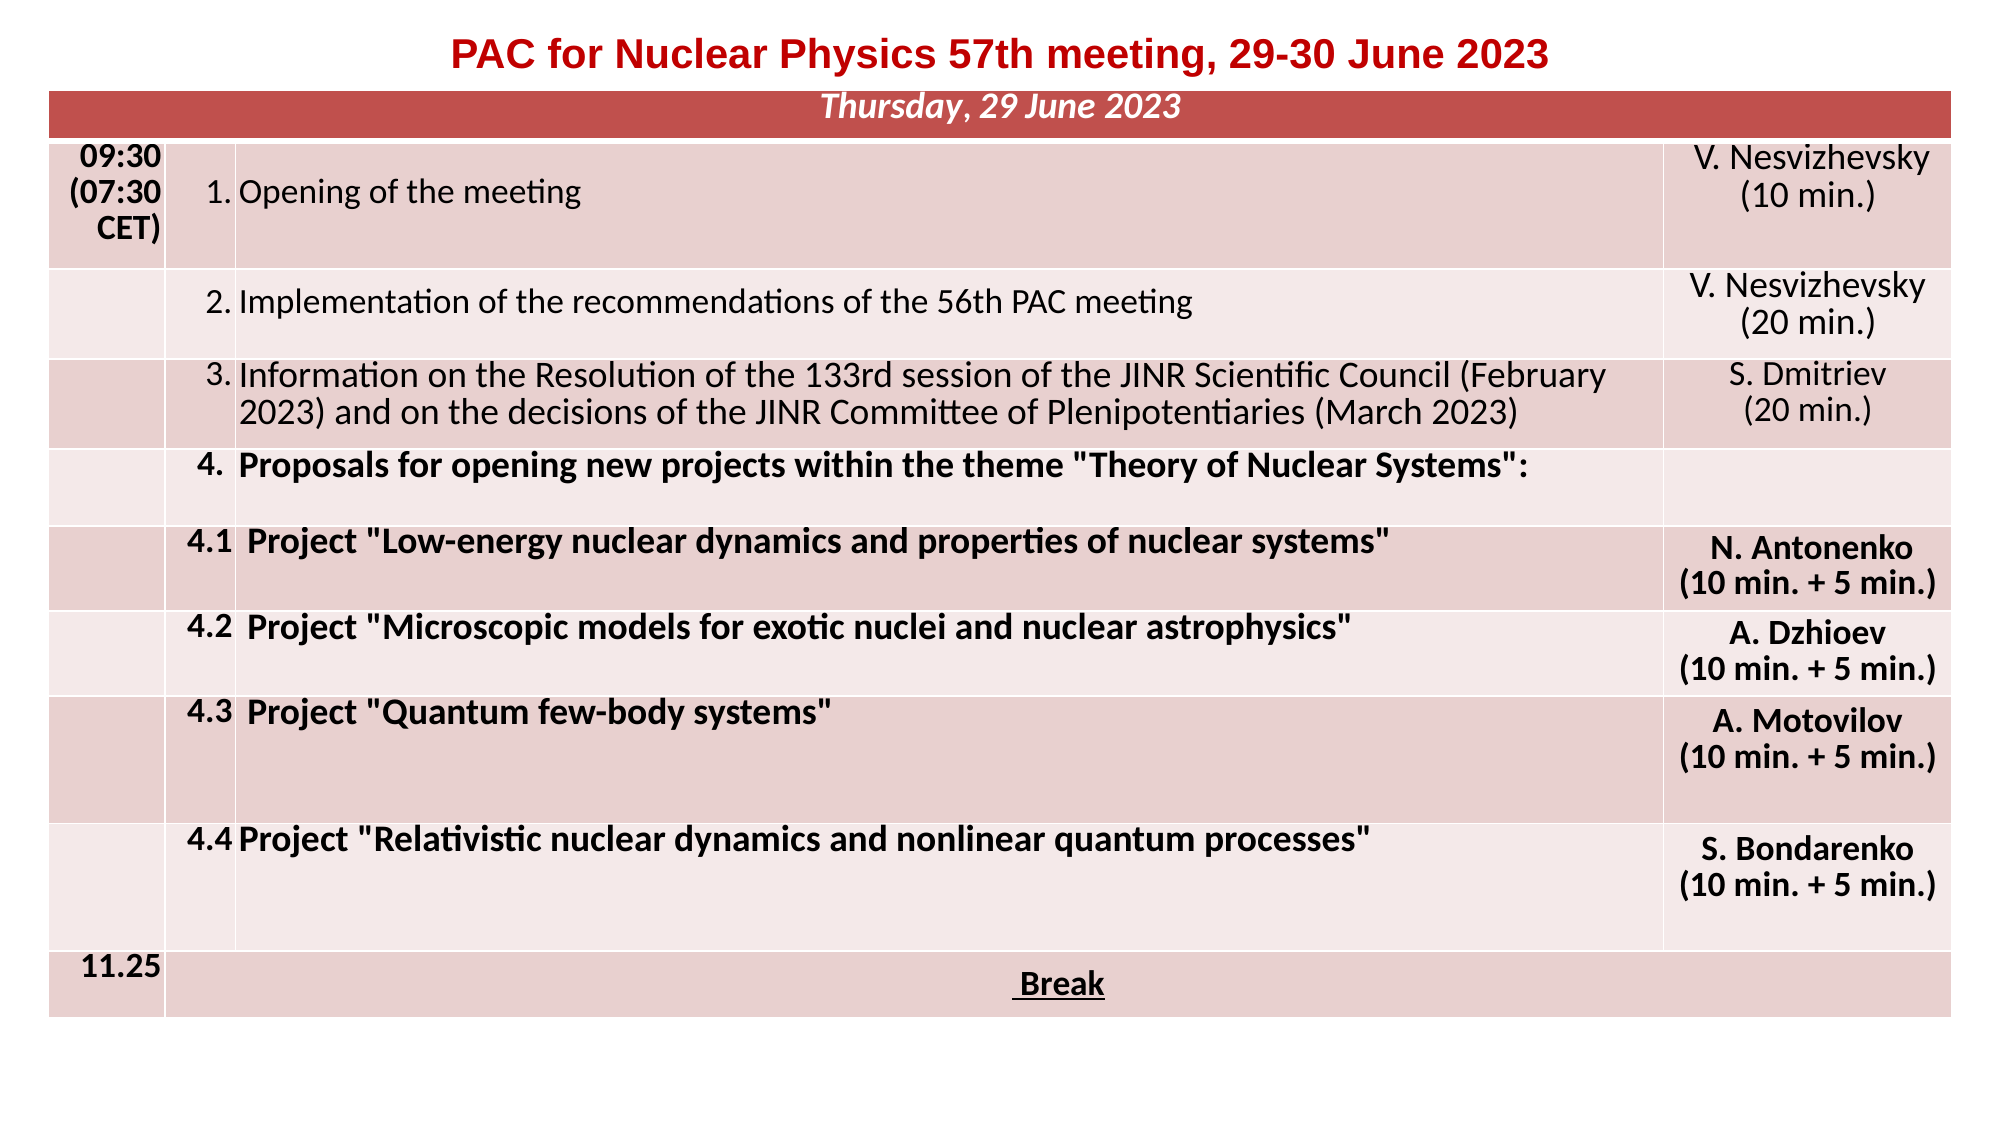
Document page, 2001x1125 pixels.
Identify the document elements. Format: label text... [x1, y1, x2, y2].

table_cell 2. [166, 270, 235, 358]
table_cell A. Motovilov (10 min. + 5 min.) [1664, 697, 1951, 823]
table_cell [49, 612, 164, 695]
table_cell Break [166, 952, 1951, 1017]
table_cell [49, 270, 164, 358]
table_cell 3. [166, 360, 235, 448]
table_cell 4.1 [166, 527, 235, 610]
table_cell [49, 697, 164, 823]
table_cell Information on the Resolution of the 133rd session of the JINR Scientific Council (February 2023) and on the decisions of the JINR Committee of Plenipotentiaries (March 2023) [236, 360, 1663, 448]
table_cell 4.4 [166, 824, 235, 950]
table_cell Opening of the meeting [236, 144, 1663, 268]
table_cell Project "Microscopic models for exotic nuclei and nuclear astrophysics" [236, 612, 1663, 695]
table_cell 4. [166, 450, 235, 525]
table_cell Project "Quantum few-body systems" [236, 697, 1663, 823]
table_cell 09:30 (07:30 CET) [49, 144, 164, 268]
table_cell N. Antonenko (10 min. + 5 min.) [1664, 527, 1951, 610]
table_cell 4.3 [166, 697, 235, 823]
table_cell [49, 450, 164, 525]
table_header Thursday, 29 June 2023 [49, 91, 1951, 138]
table_cell Implementation of the recommendations of the 56th PAC meeting [236, 270, 1663, 358]
table_cell [1664, 450, 1951, 525]
table_cell [49, 527, 164, 610]
table_cell A. Dzhioev (10 min. + 5 min.) [1664, 612, 1951, 695]
table_cell Project "Low-energy nuclear dynamics and properties of nuclear systems" [236, 527, 1663, 610]
table_cell [49, 824, 164, 950]
table_cell Proposals for opening new projects within the theme "Theory of Nuclear Systems": [236, 450, 1663, 525]
table_cell V. Nesvizhevsky (20 min.) [1664, 270, 1951, 358]
table_cell S. Bondarenko (10 min. + 5 min.) [1664, 824, 1951, 950]
table_cell S. Dmitriev (20 min.) [1664, 360, 1951, 448]
table_cell 1. [166, 144, 235, 268]
table_cell Project "Relativistic nuclear dynamics and nonlinear quantum processes" [236, 824, 1663, 950]
table_cell [49, 360, 164, 448]
table_cell V. Nesvizhevsky (10 min.) [1664, 144, 1951, 268]
text_box PAC for Nuclear Physics 57th meeting, 29-30 June 2023 [47, 19, 1953, 84]
table_cell 11.25 [49, 952, 164, 1017]
table_cell 4.2 [166, 612, 235, 695]
